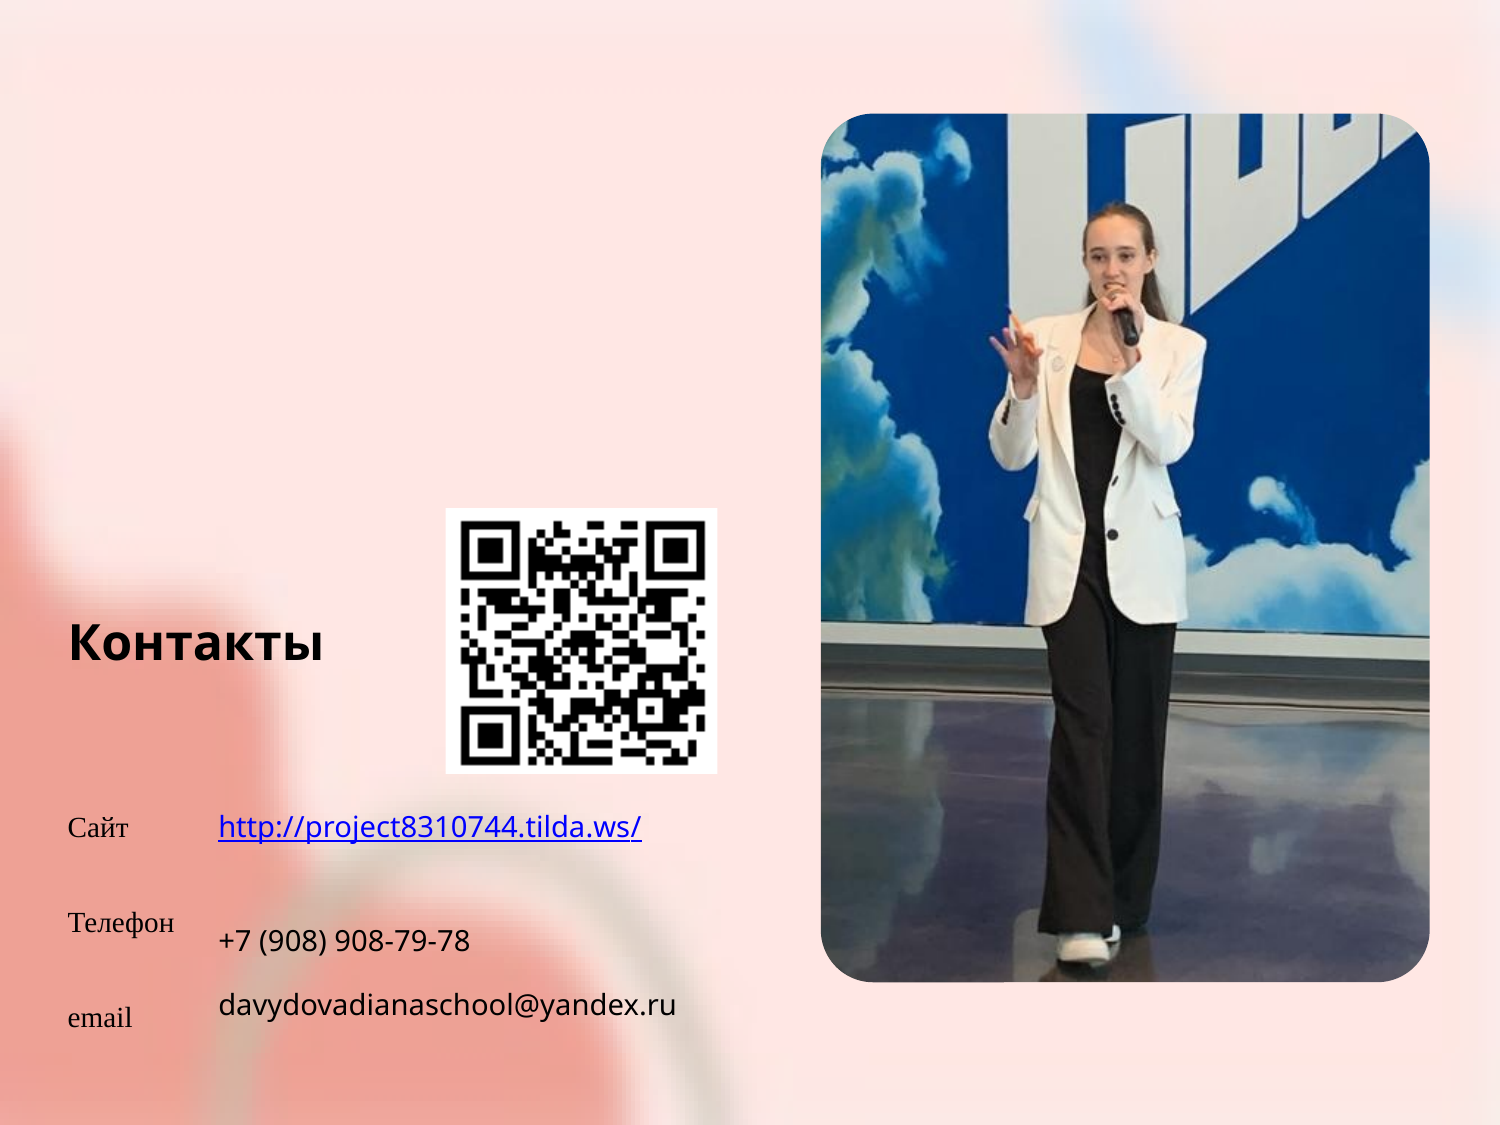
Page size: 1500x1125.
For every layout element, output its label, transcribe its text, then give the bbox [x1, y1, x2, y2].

text_box http://project8310744.tilda.ws/ +7 (908) 908-79-78 davydovadianaschool@yandex.ru [218, 786, 945, 1059]
title Контакты [67, 453, 794, 672]
picture [445, 508, 718, 774]
picture [820, 411, 827, 427]
subtitle Сайт Телефон email [67, 758, 794, 1031]
picture [820, 113, 1430, 983]
